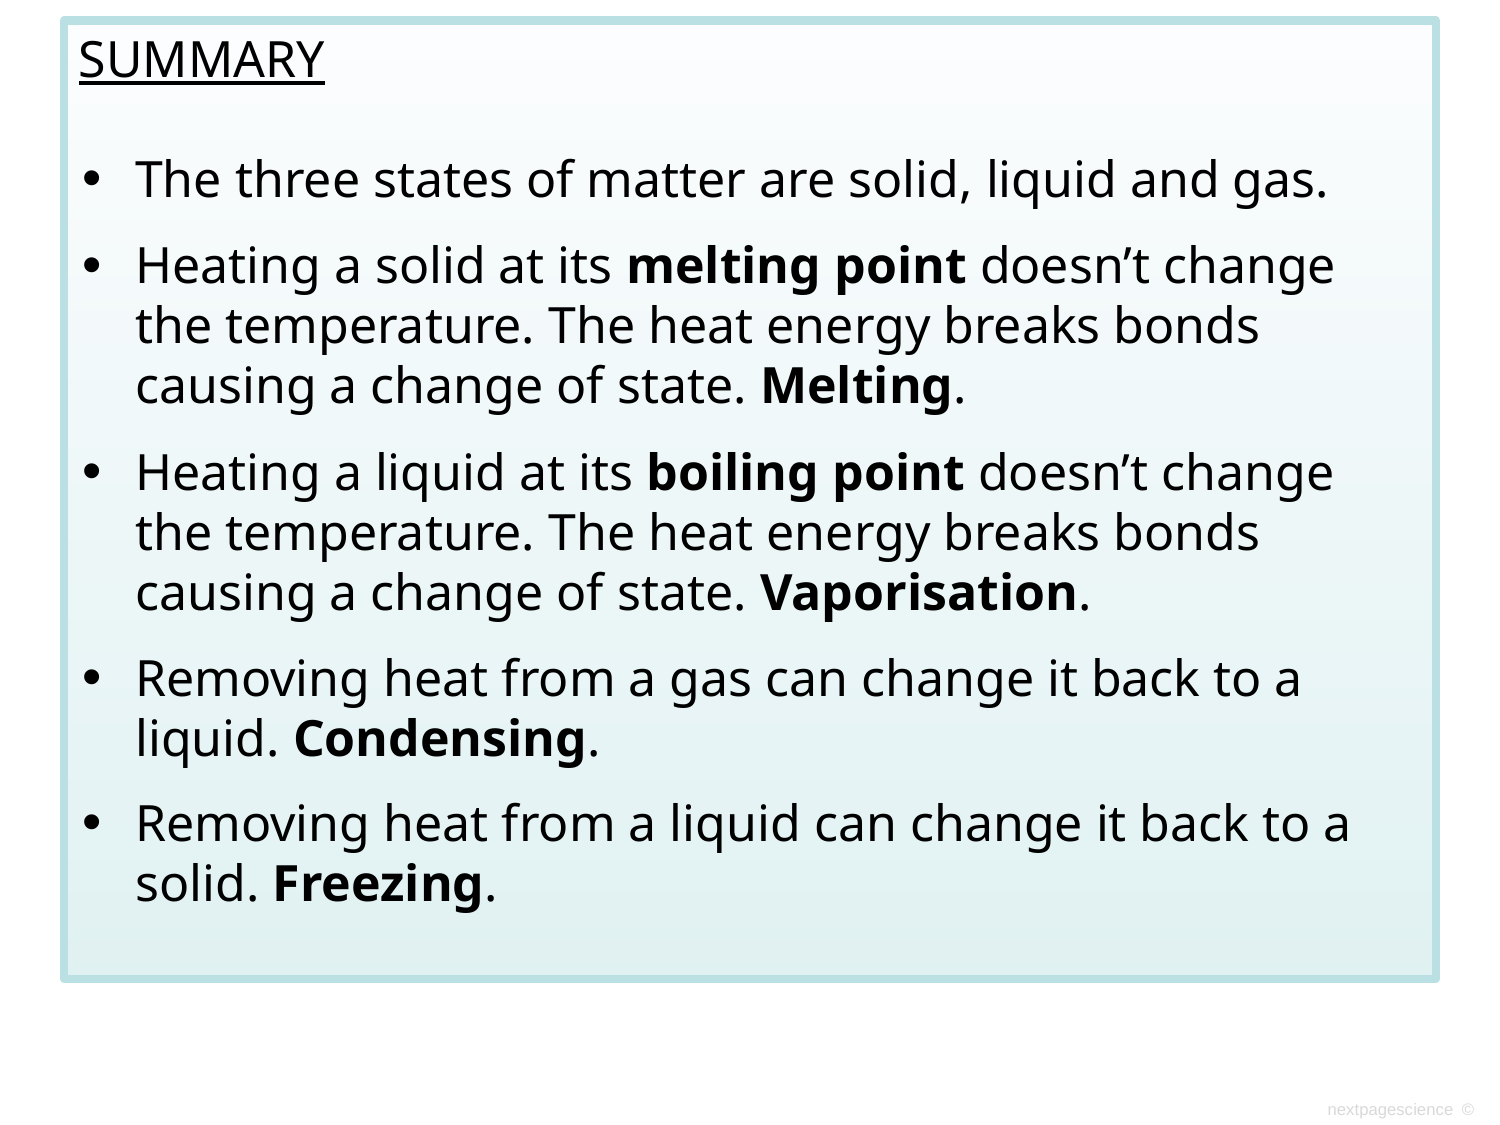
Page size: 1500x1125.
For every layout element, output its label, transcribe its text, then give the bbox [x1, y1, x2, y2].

text_box SUMMARY The three states of matter are solid, liquid and gas. Heating a solid at its melting point doesn’t change the temperature. The heat energy breaks bonds causing a change of state. Melting. Heating a liquid at its boiling point doesn’t change the temperature. The heat energy breaks bonds causing a change of state. Vaporisation. Removing heat from a gas can change it back to a liquid. Condensing. Removing heat from a liquid can change it back to a solid. Freezing. [64, 20, 1436, 979]
footer nextpagescience © [1163, 1079, 1500, 1125]
